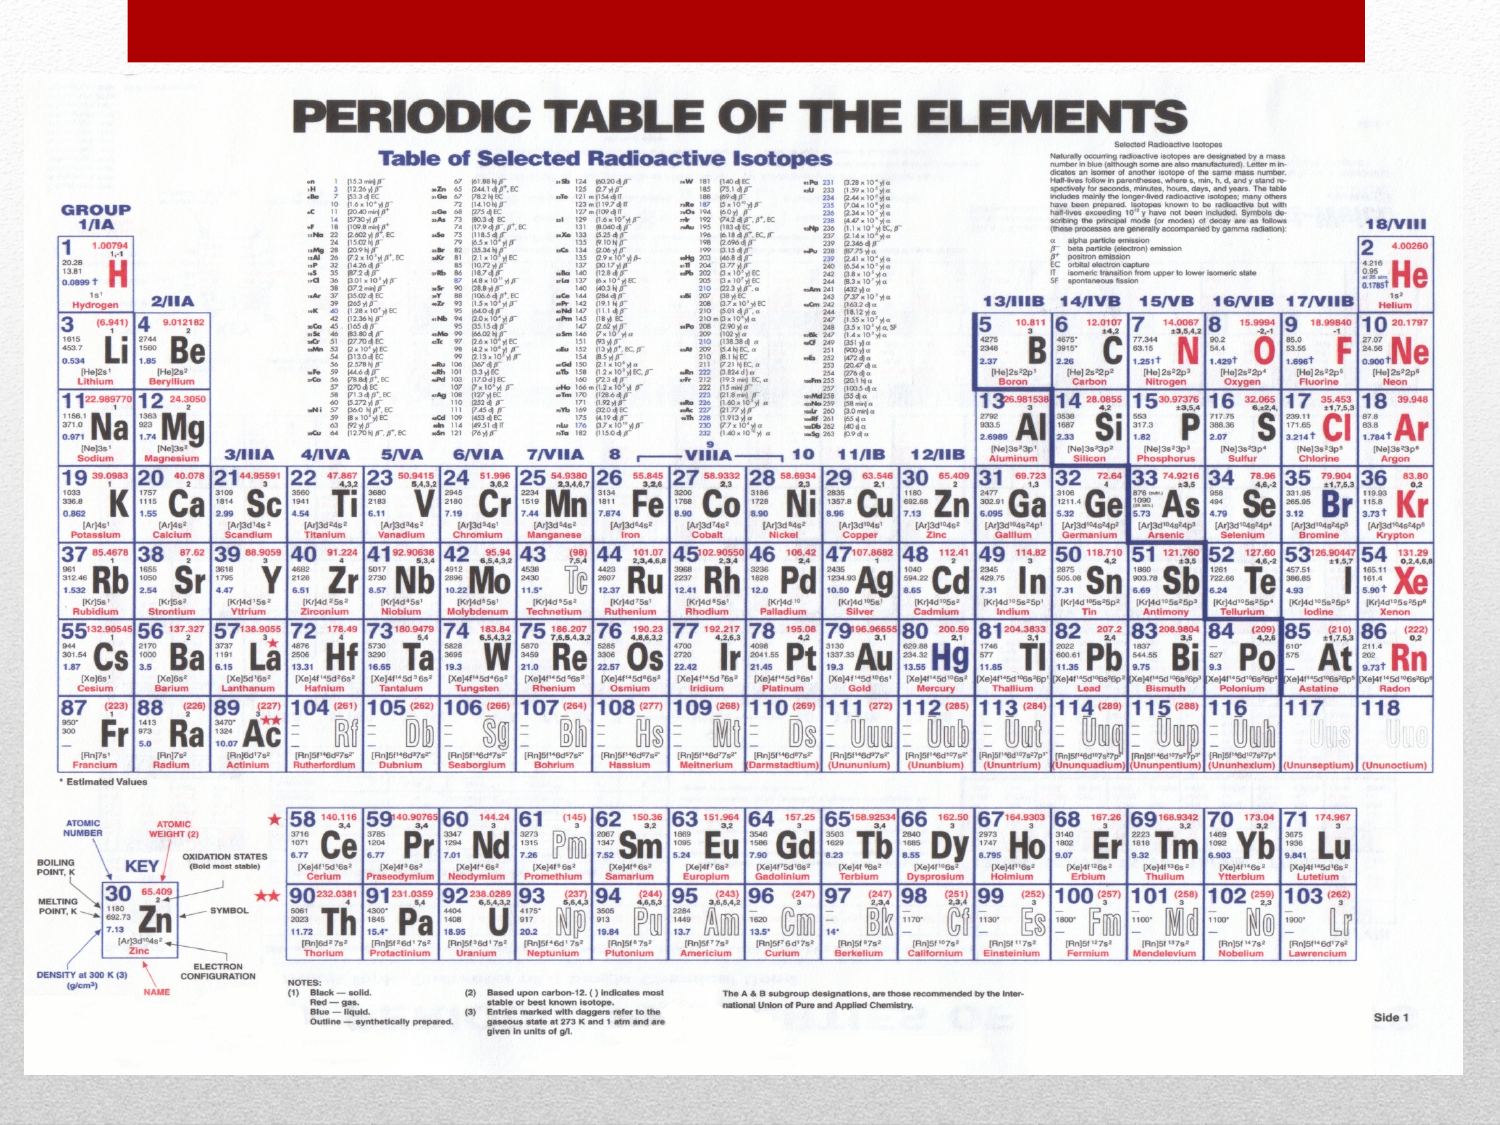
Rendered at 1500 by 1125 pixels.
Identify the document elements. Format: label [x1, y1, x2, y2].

list [24, 74, 1464, 1076]
